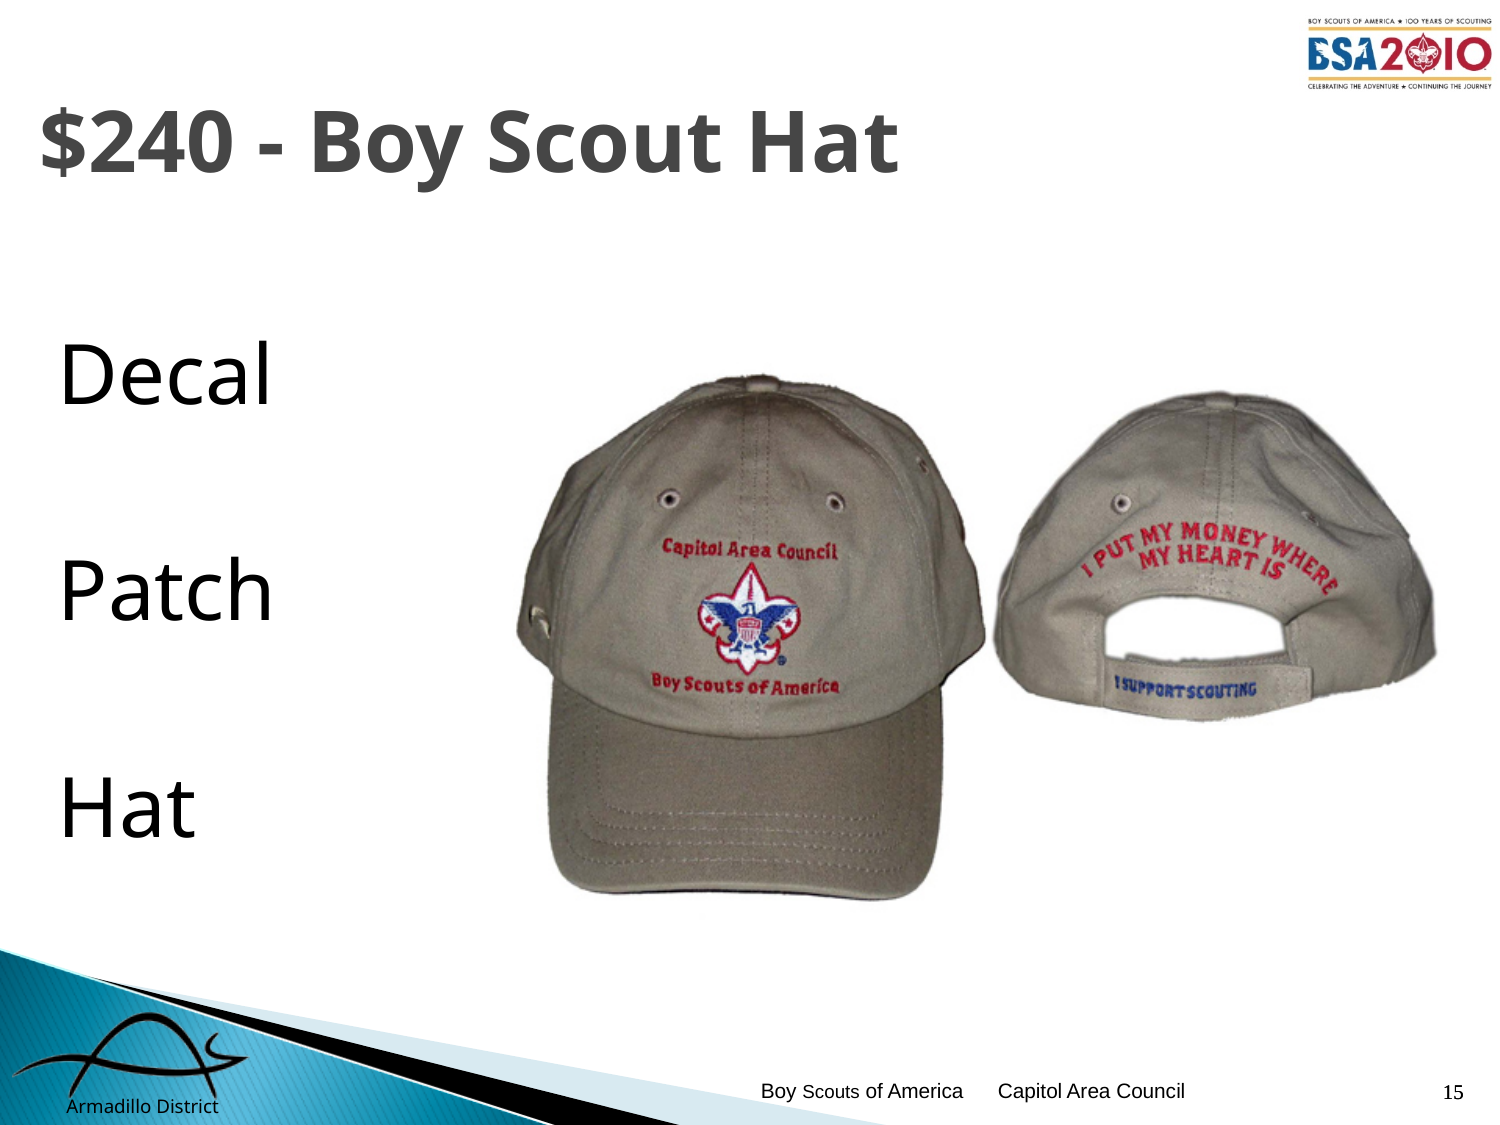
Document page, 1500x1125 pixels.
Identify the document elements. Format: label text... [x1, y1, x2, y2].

picture [13, 1012, 250, 1100]
list Decal Patch Hat [24, 237, 1376, 981]
picture [512, 362, 1451, 927]
footer Boy Scouts of America Capitol Area Council [745, 1050, 1350, 1110]
picture [1299, 9, 1500, 98]
title $240 - Boy Scout Hat [24, 45, 1375, 233]
text_box 15 [1418, 1051, 1479, 1112]
